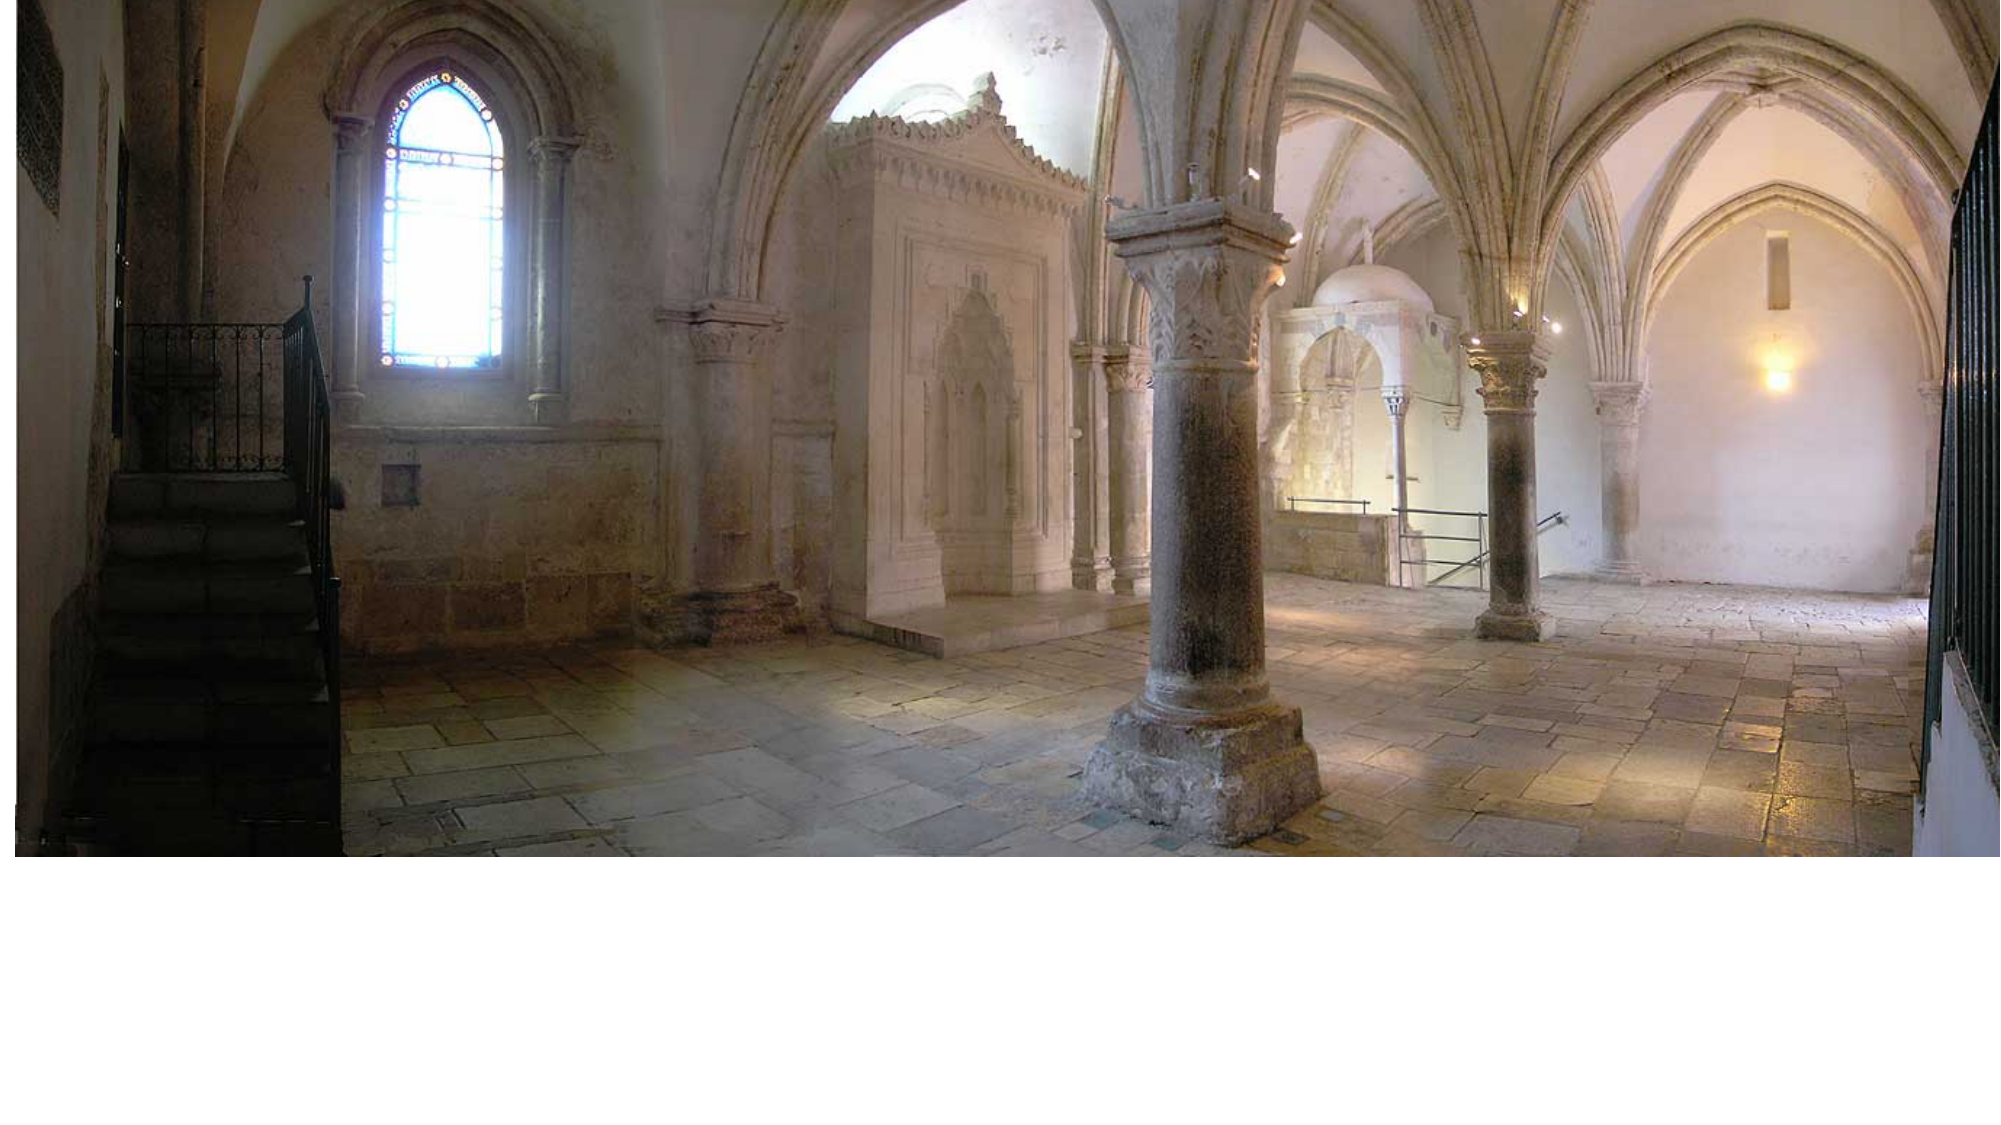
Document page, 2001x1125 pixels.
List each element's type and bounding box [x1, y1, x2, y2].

list [14, 0, 2000, 857]
